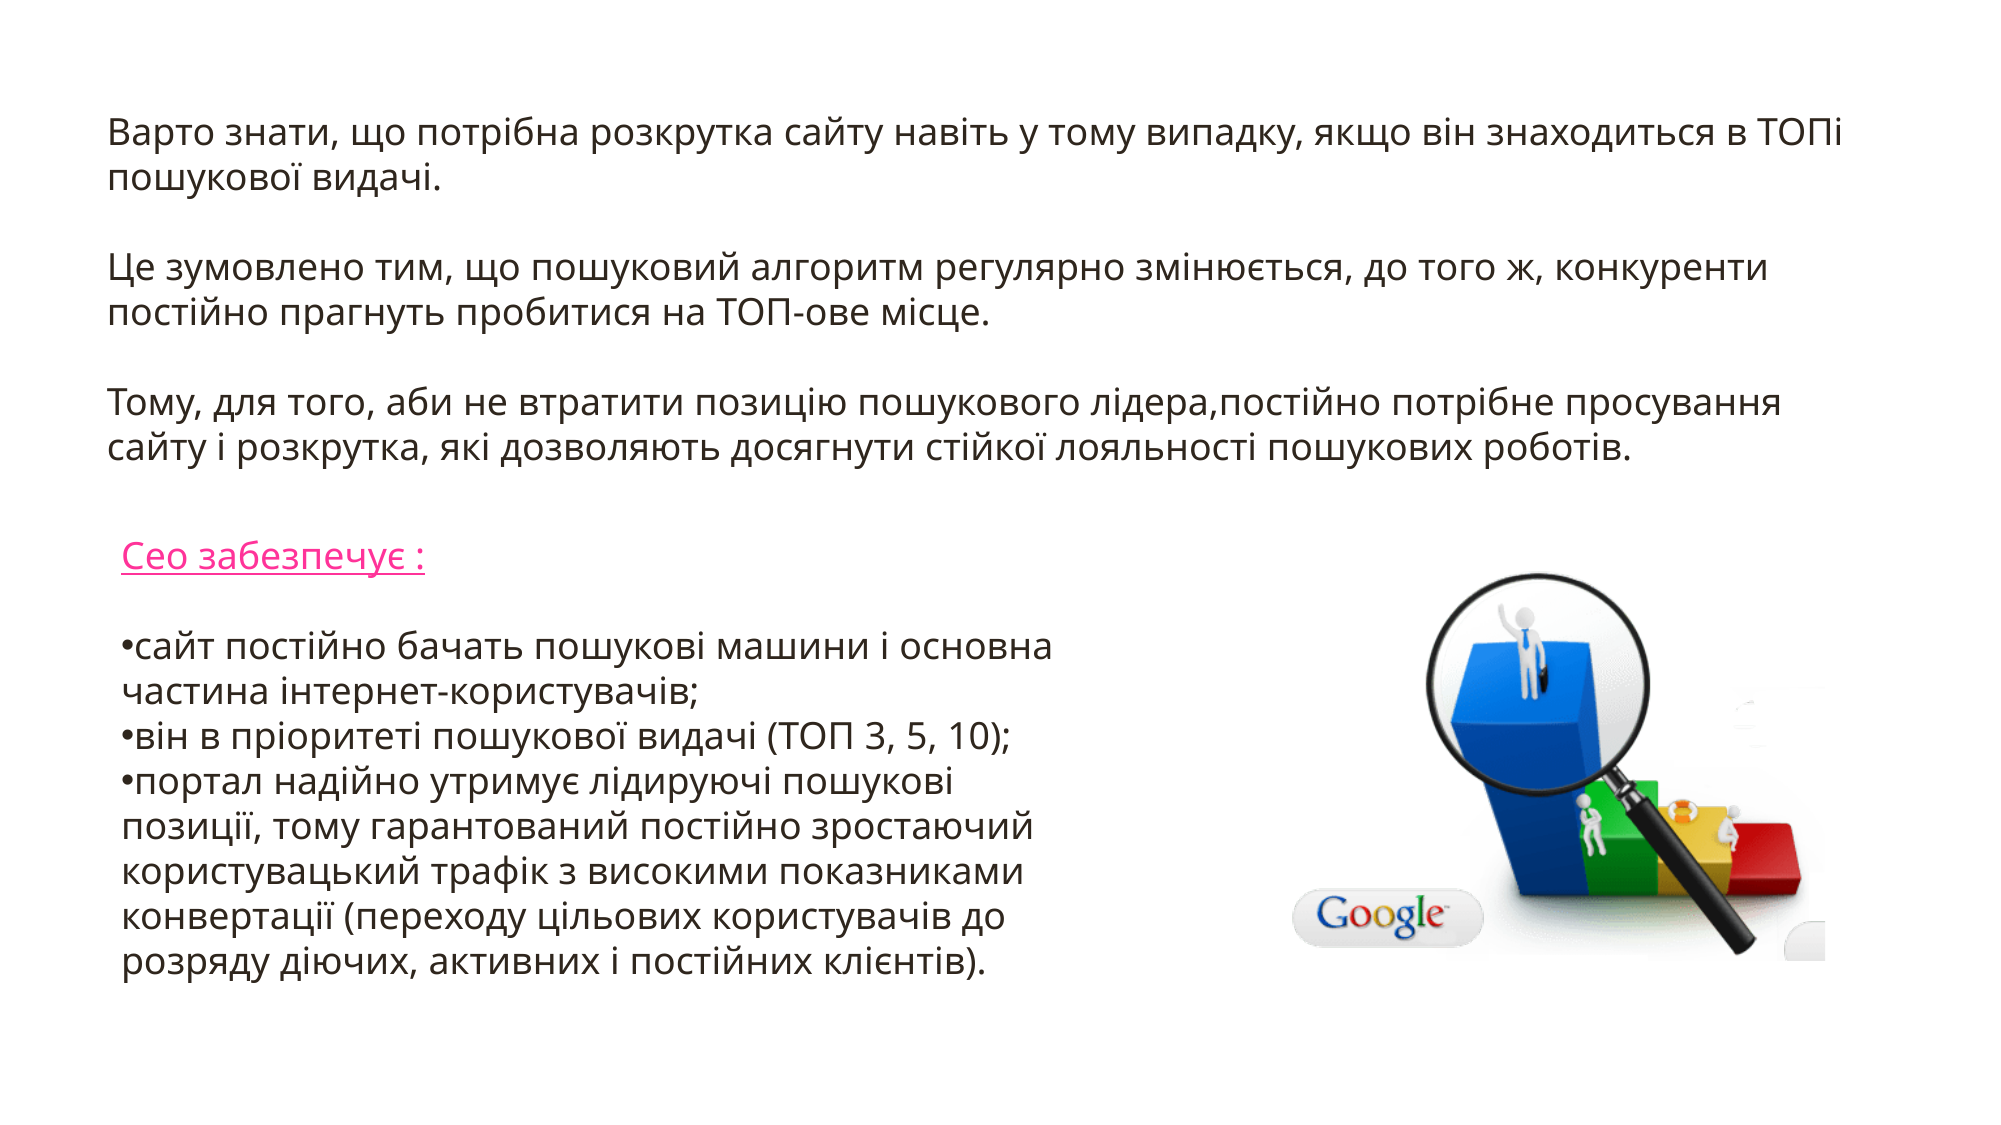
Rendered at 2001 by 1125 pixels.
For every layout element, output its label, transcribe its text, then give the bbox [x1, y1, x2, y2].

text_box Варто знати, що потрібна розкрутка сайту навіть у тому випадку, якщо він знаходиться в ТОПі пошукової видачі. Це зумовлено тим, що пошуковий алгоритм регулярно змінюється, до того ж, конкуренти постійно прагнуть пробитися на ТОП-ове місце. Тому, для того, аби не втратити позицію пошукового лідера,постійно потрібне просування сайту і розкрутка, які дозволяють досягнути стійкої лояльності пошукових роботів. [92, 100, 1871, 521]
picture [1263, 568, 1826, 961]
text_box Сео забезпечує : сайт постійно бачать пошукові машини і основна частина інтернет-користувачів; він в пріоритеті пошукової видачі (ТОП 3, 5, 10); портал надійно утримує лідируючі пошукові позиції, тому гарантований постійно зростаючий користувацький трафік з високими показниками конвертації (переходу цільових користувачів до розряду діючих, активних і постійних клієнтів). [106, 524, 1106, 990]
